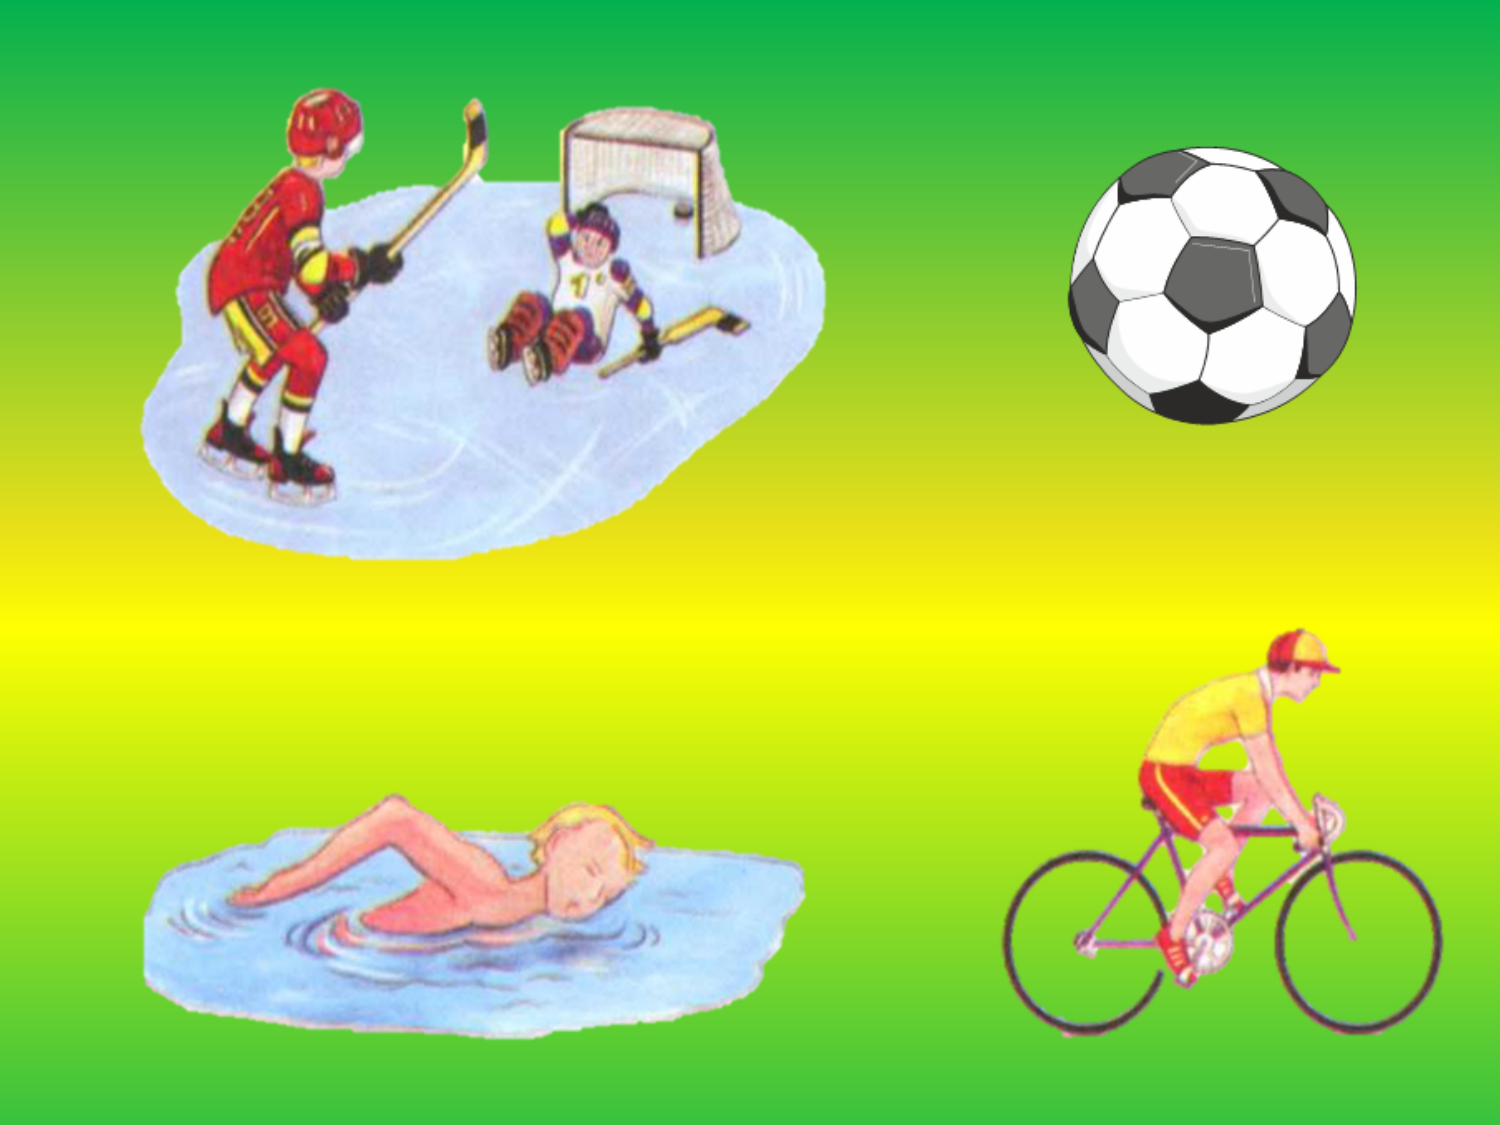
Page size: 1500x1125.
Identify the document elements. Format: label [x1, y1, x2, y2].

list [0, 0, 1500, 1125]
